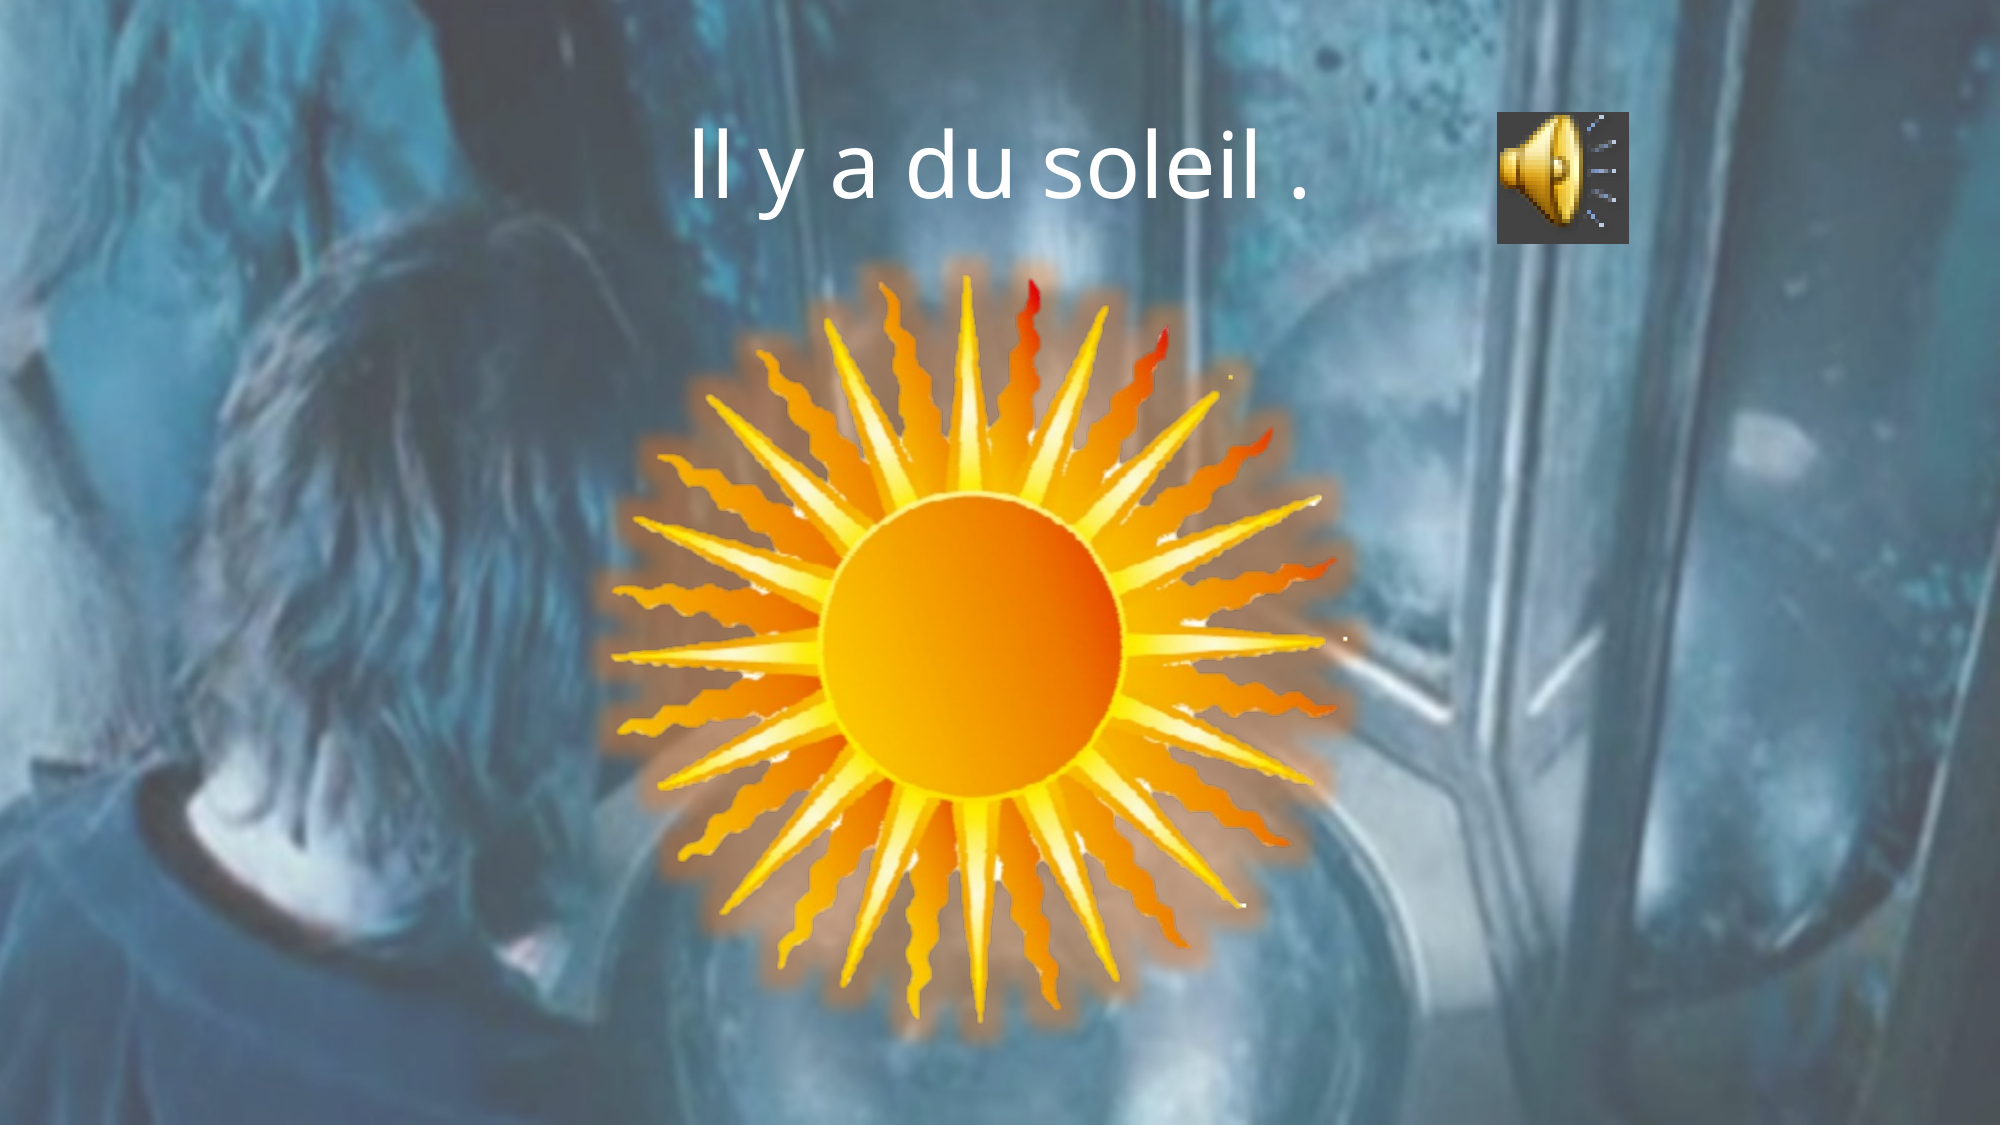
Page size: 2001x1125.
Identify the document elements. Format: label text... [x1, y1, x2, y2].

title ll y a du soleil . [137, 59, 1863, 278]
picture [1496, 111, 1630, 245]
picture [555, 244, 1377, 1049]
